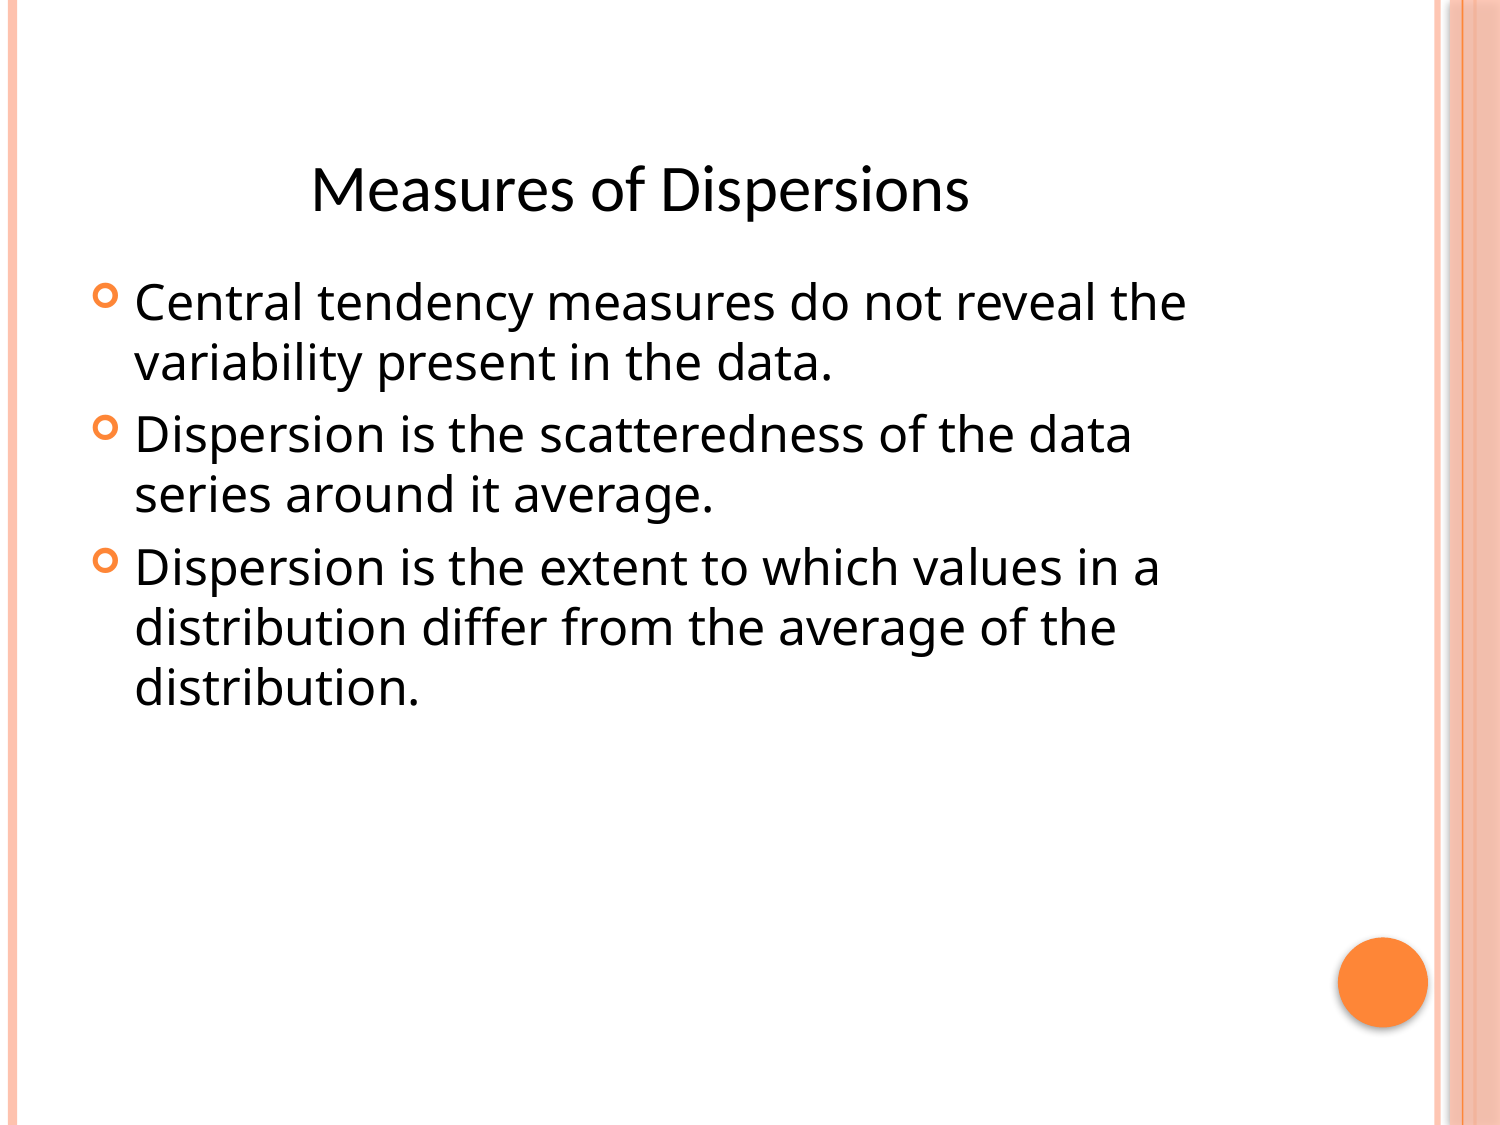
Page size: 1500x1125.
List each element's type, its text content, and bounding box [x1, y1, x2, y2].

list Central tendency measures do not reveal the variability present in the data. Dispersion is the scatteredness of the data series around it average. Dispersion is the extent to which values in a distribution differ from the average of the distribution. [75, 262, 1300, 1062]
title Measures of Dispersions of [75, 45, 1300, 233]
